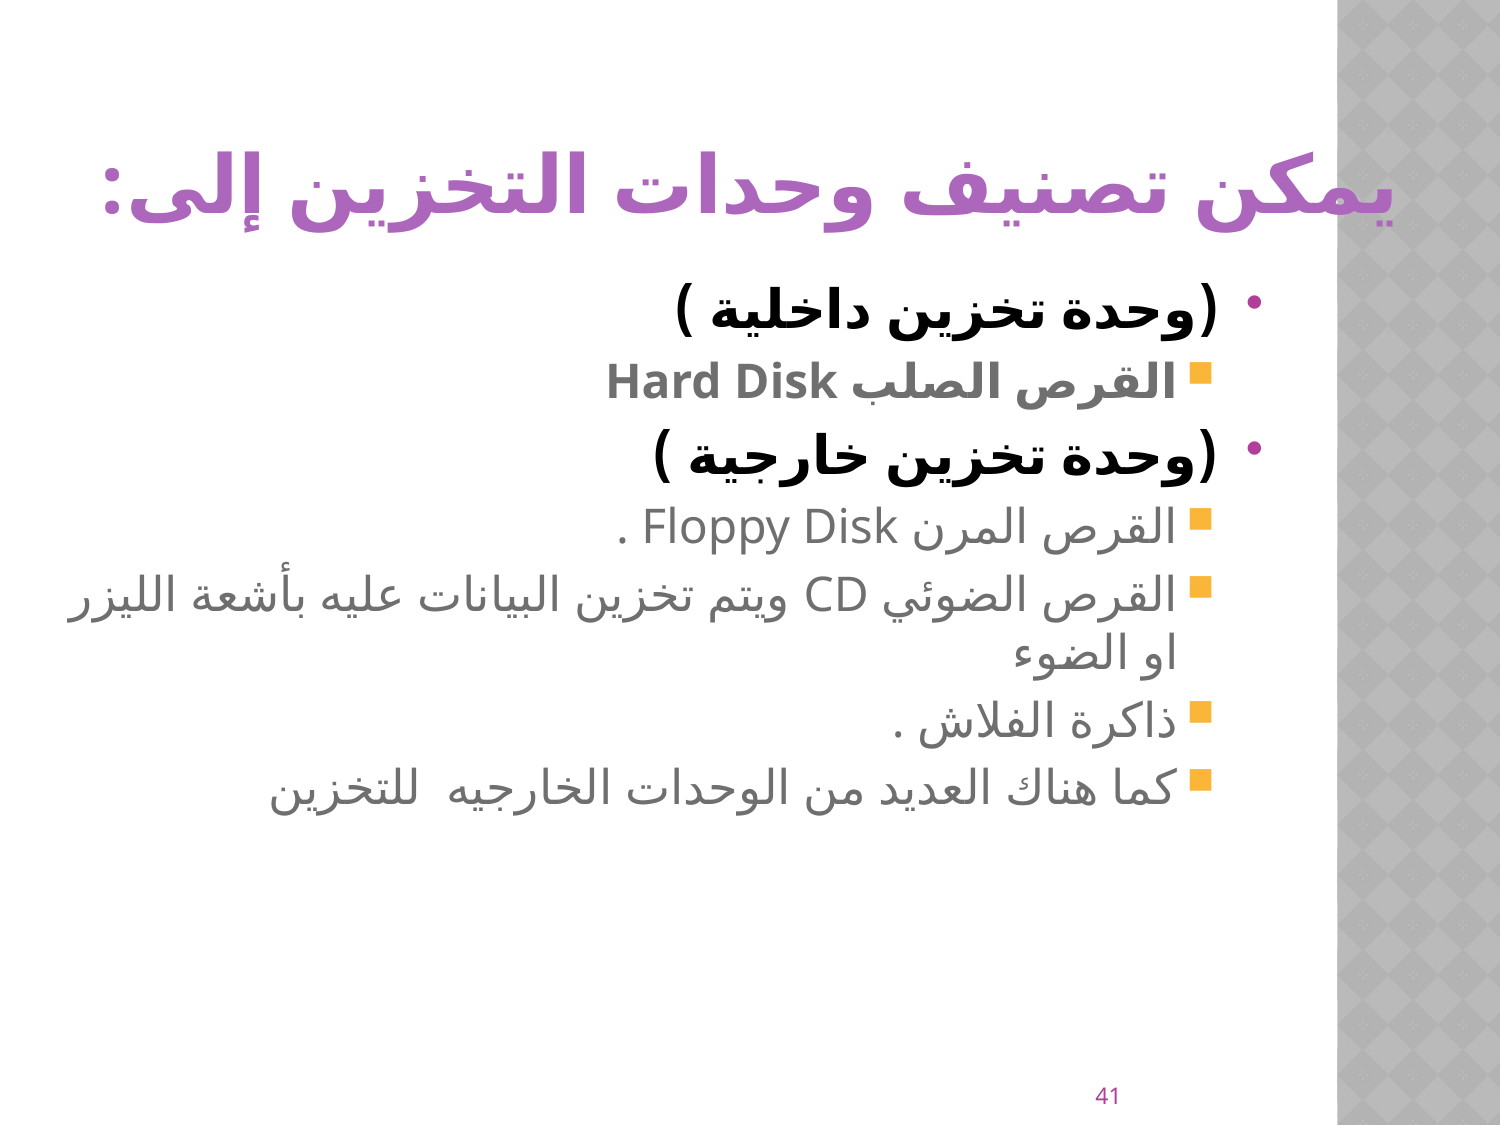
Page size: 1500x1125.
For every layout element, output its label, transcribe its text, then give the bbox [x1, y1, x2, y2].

title يمكن تصنيف وحدات التخزين إلى: [75, 87, 1425, 275]
slide_number 41 [1025, 1075, 1122, 1113]
list (وحدة تخزين داخلية ) القرص الصلب Hard Disk (وحدة تخزين خارجية ) القرص المرن Floppy Disk . القرص الضوئي CD ويتم تخزين البيانات عليه بأشعة الليزر او الضوء ذاكرة الفلاش . كما هناك العديد من الوحدات الخارجيه للتخزين [41, 267, 1279, 1043]
